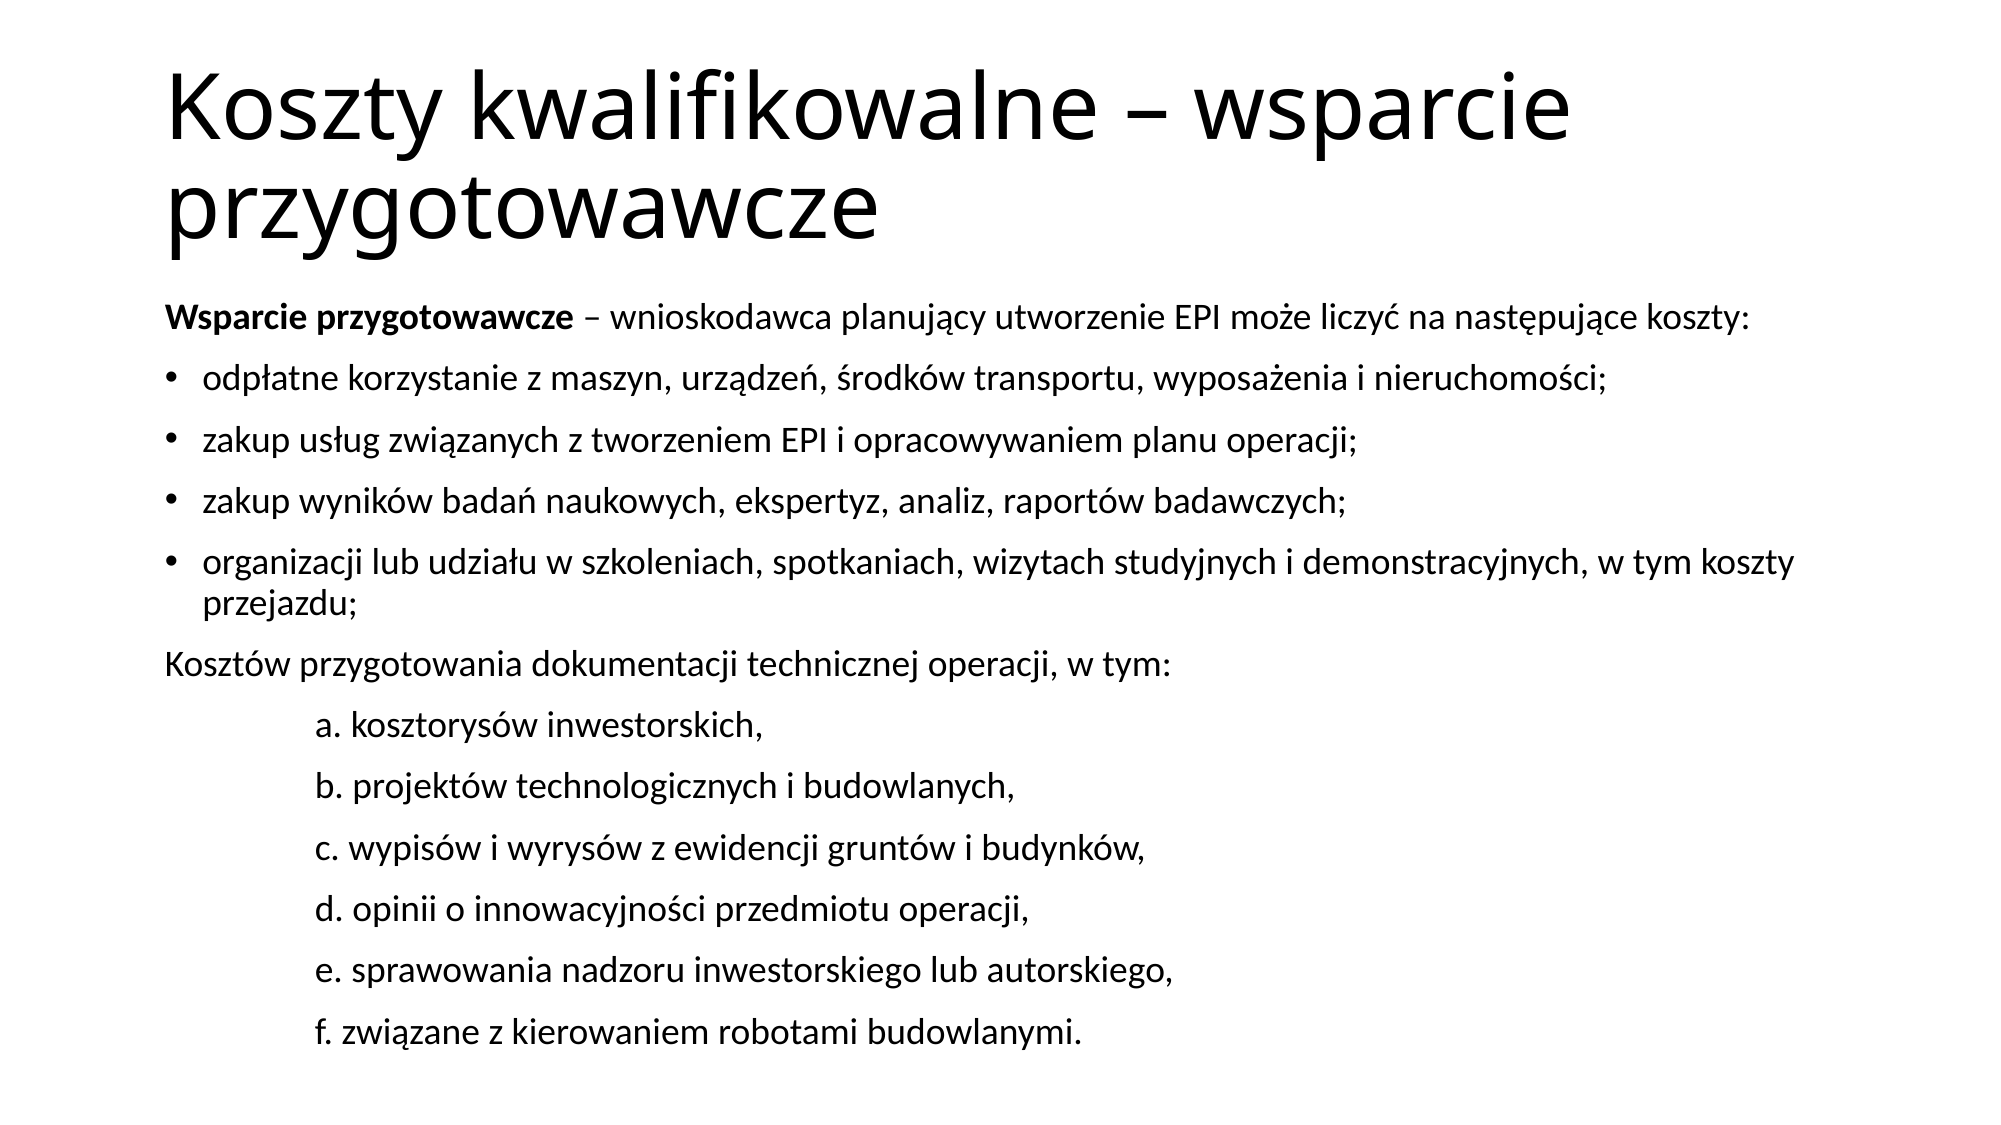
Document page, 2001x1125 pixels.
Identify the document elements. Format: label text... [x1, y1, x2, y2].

title Koszty kwalifikowalne – wsparcie przygotowawcze [149, 50, 1875, 269]
list Wsparcie przygotowawcze – wnioskodawca planujący utworzenie EPI może liczyć na następujące koszty: odpłatne korzystanie z maszyn, urządzeń, środków transportu, wyposażenia i nieruchomości; zakup usług związanych z tworzeniem EPI i opracowywaniem planu operacji; zakup wyników badań naukowych, ekspertyz, analiz, raportów badawczych; organizacji lub udziału w szkoleniach, spotkaniach, wizytach studyjnych i demonstracyjnych, w tym koszty przejazdu; Kosztów przygotowania dokumentacji technicznej operacji, w tym: a. kosztorysów inwestorskich, b. projektów technologicznych i budowlanych, c. wypisów i wyrysów z ewidencji gruntów i budynków, d. opinii o innowacyjności przedmiotu operacji, e. sprawowania nadzoru inwestorskiego lub autorskiego, f. związane z kierowaniem robotami budowlanymi. [149, 289, 1875, 1004]
